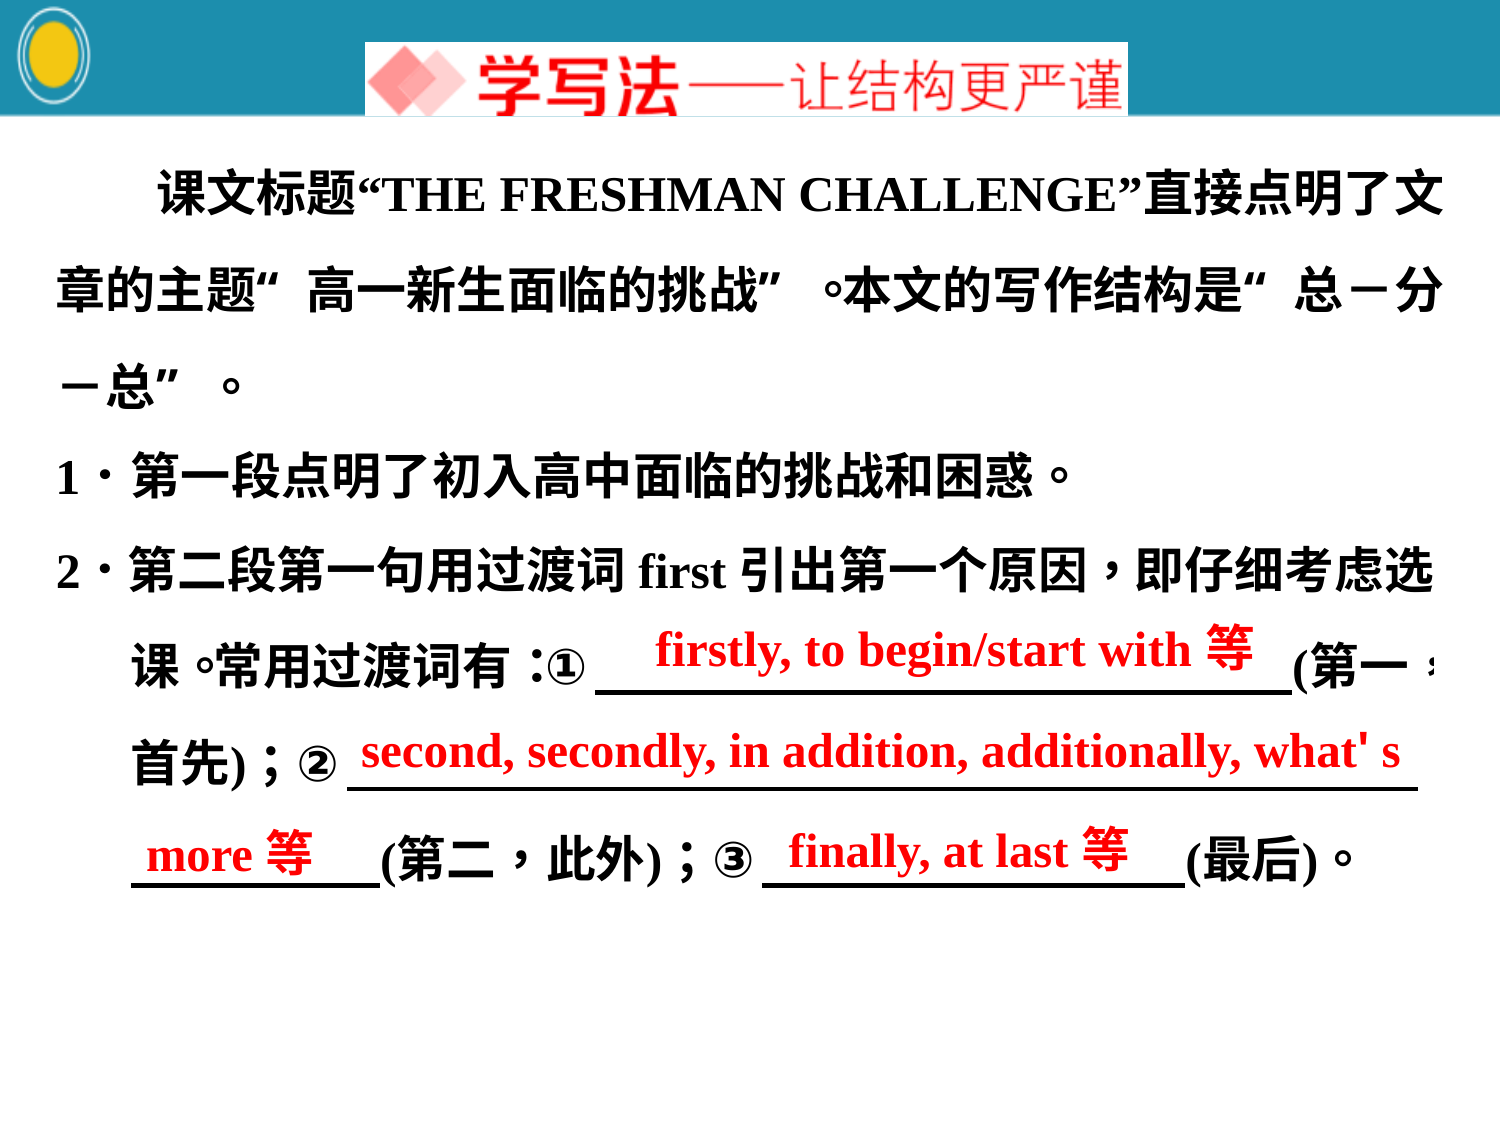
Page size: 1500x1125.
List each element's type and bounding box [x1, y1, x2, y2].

text_box [788, 818, 1199, 882]
text_box [55, 538, 1434, 1021]
text_box [55, 444, 1445, 542]
text_box [55, 160, 1445, 444]
text_box [360, 718, 1436, 846]
picture [0, 0, 1500, 1125]
text_box [655, 616, 1500, 681]
text_box [146, 822, 396, 950]
